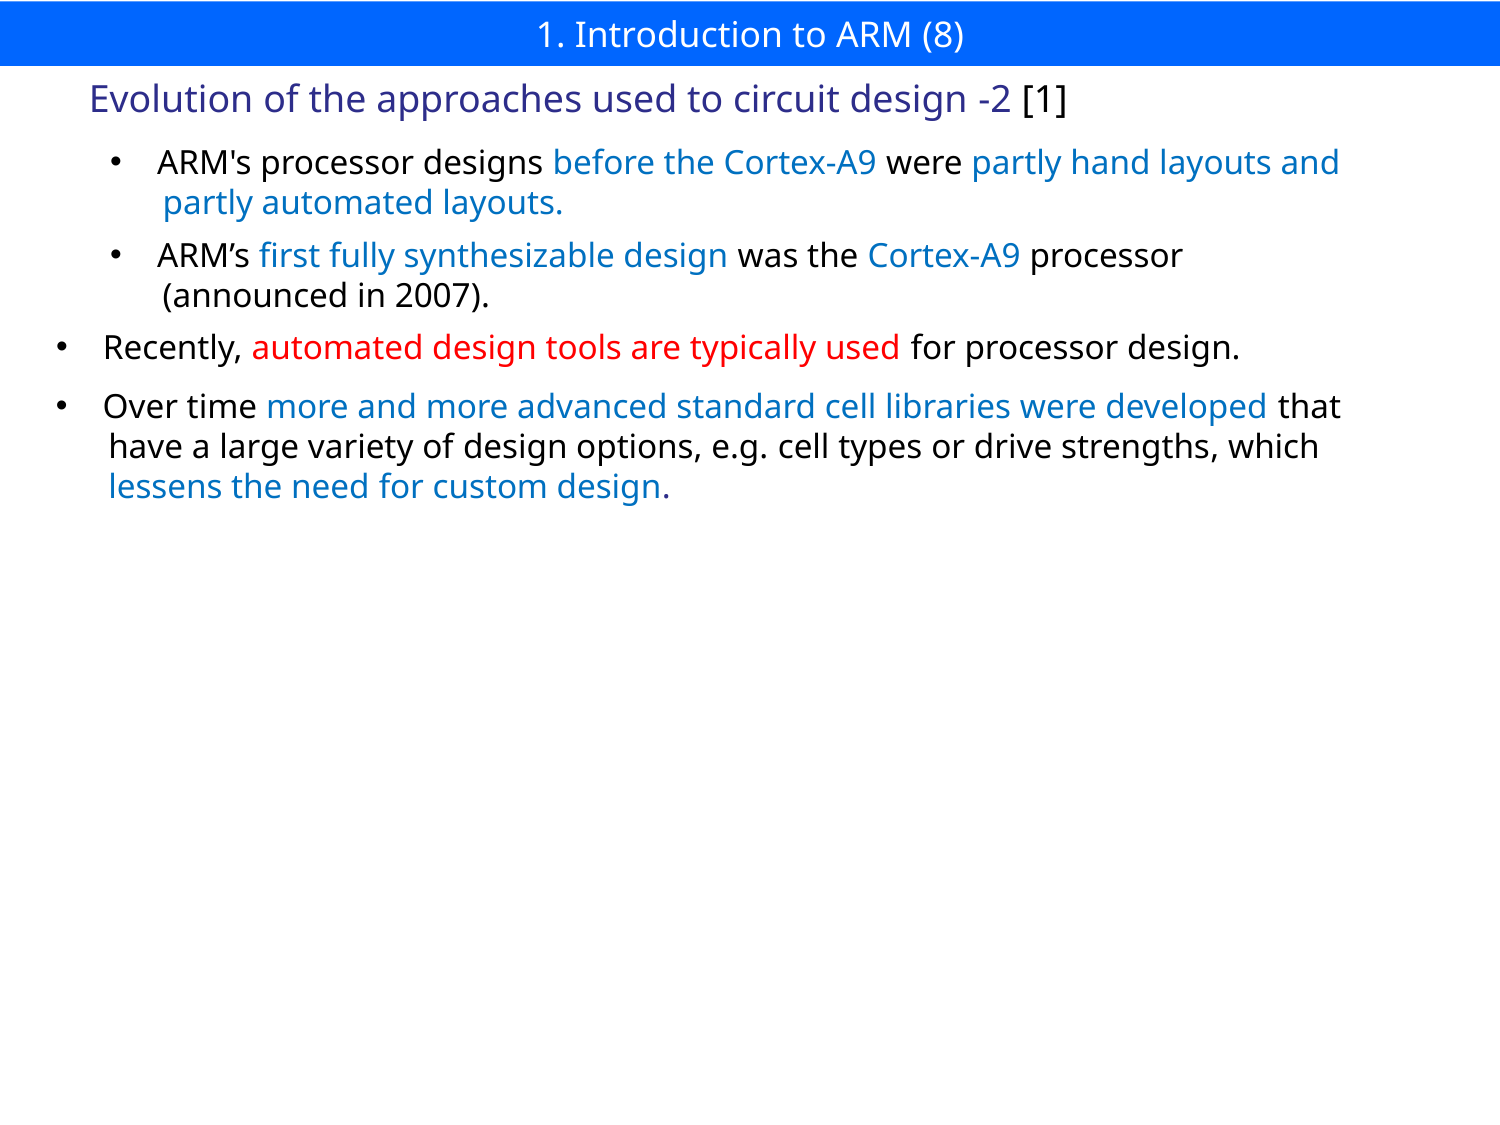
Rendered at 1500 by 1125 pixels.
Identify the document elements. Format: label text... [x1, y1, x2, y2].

text_box Evolution of the approaches used to circuit design -2 [1] [74, 67, 1083, 128]
title 1. Introduction to ARM (8) [0, 1, 1500, 66]
text_box Recently, automated design tools are typically used for processor design. [41, 318, 1481, 374]
text_box ARM's processor designs before the Cortex-A9 were partly hand layouts and partly automated layouts. ARM’s first fully synthesizable design was the Cortex-A9 processor (announced in 2007). [95, 134, 1356, 322]
text_box Over time more and more advanced standard cell libraries were developed that have a large variety of design options, e.g. cell types or drive strengths, which lessens the need for custom design. [41, 377, 1481, 513]
